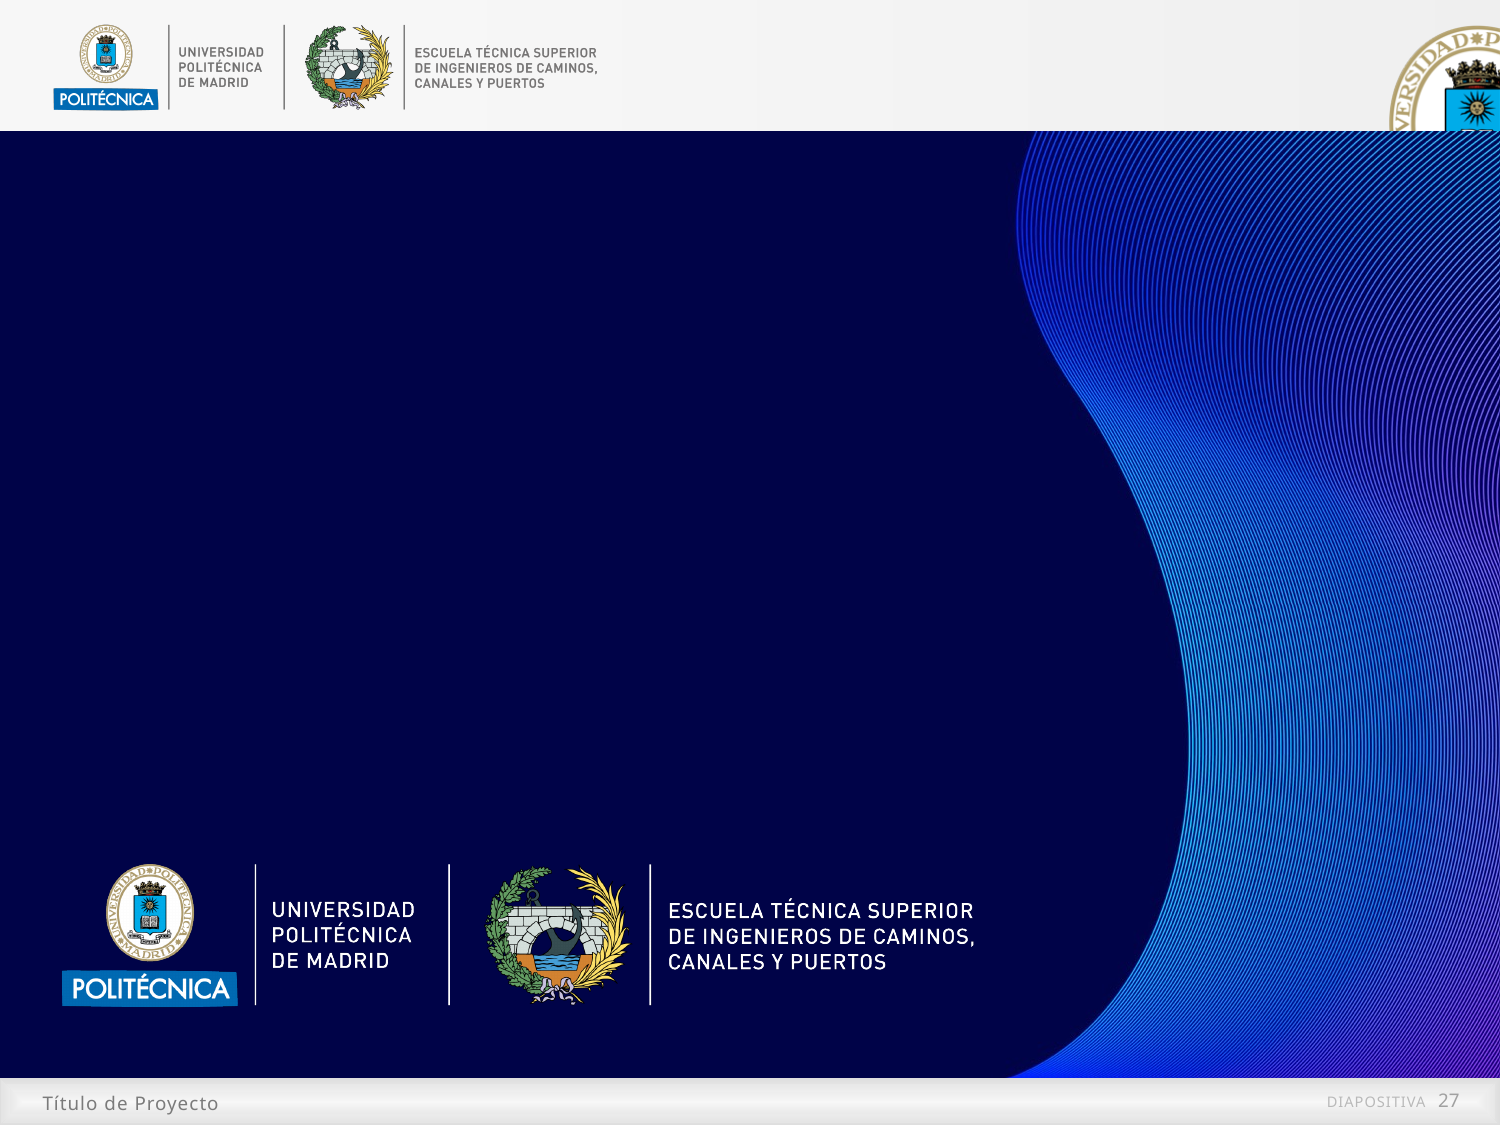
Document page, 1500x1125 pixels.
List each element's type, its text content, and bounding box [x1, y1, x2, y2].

picture [0, 2, 1500, 1078]
picture [1471, 101, 1484, 115]
list Título de Proyecto [36, 1078, 1141, 1125]
